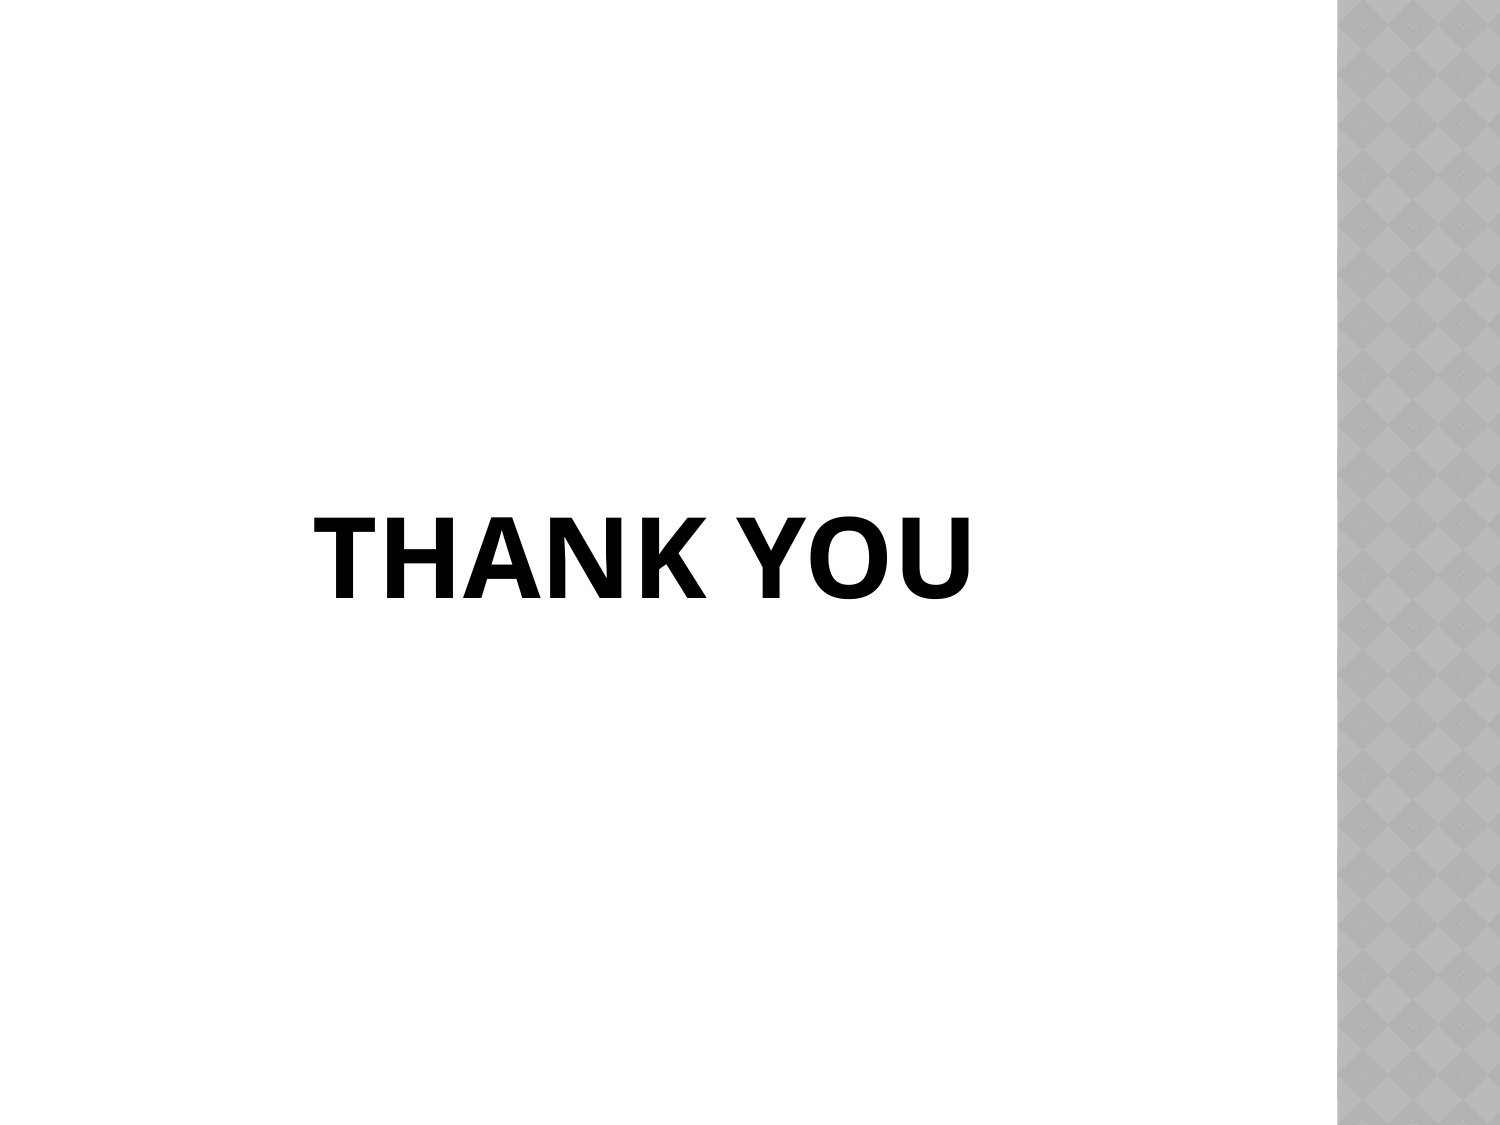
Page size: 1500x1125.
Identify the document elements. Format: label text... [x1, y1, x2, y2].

title Thank you [304, 93, 1184, 622]
